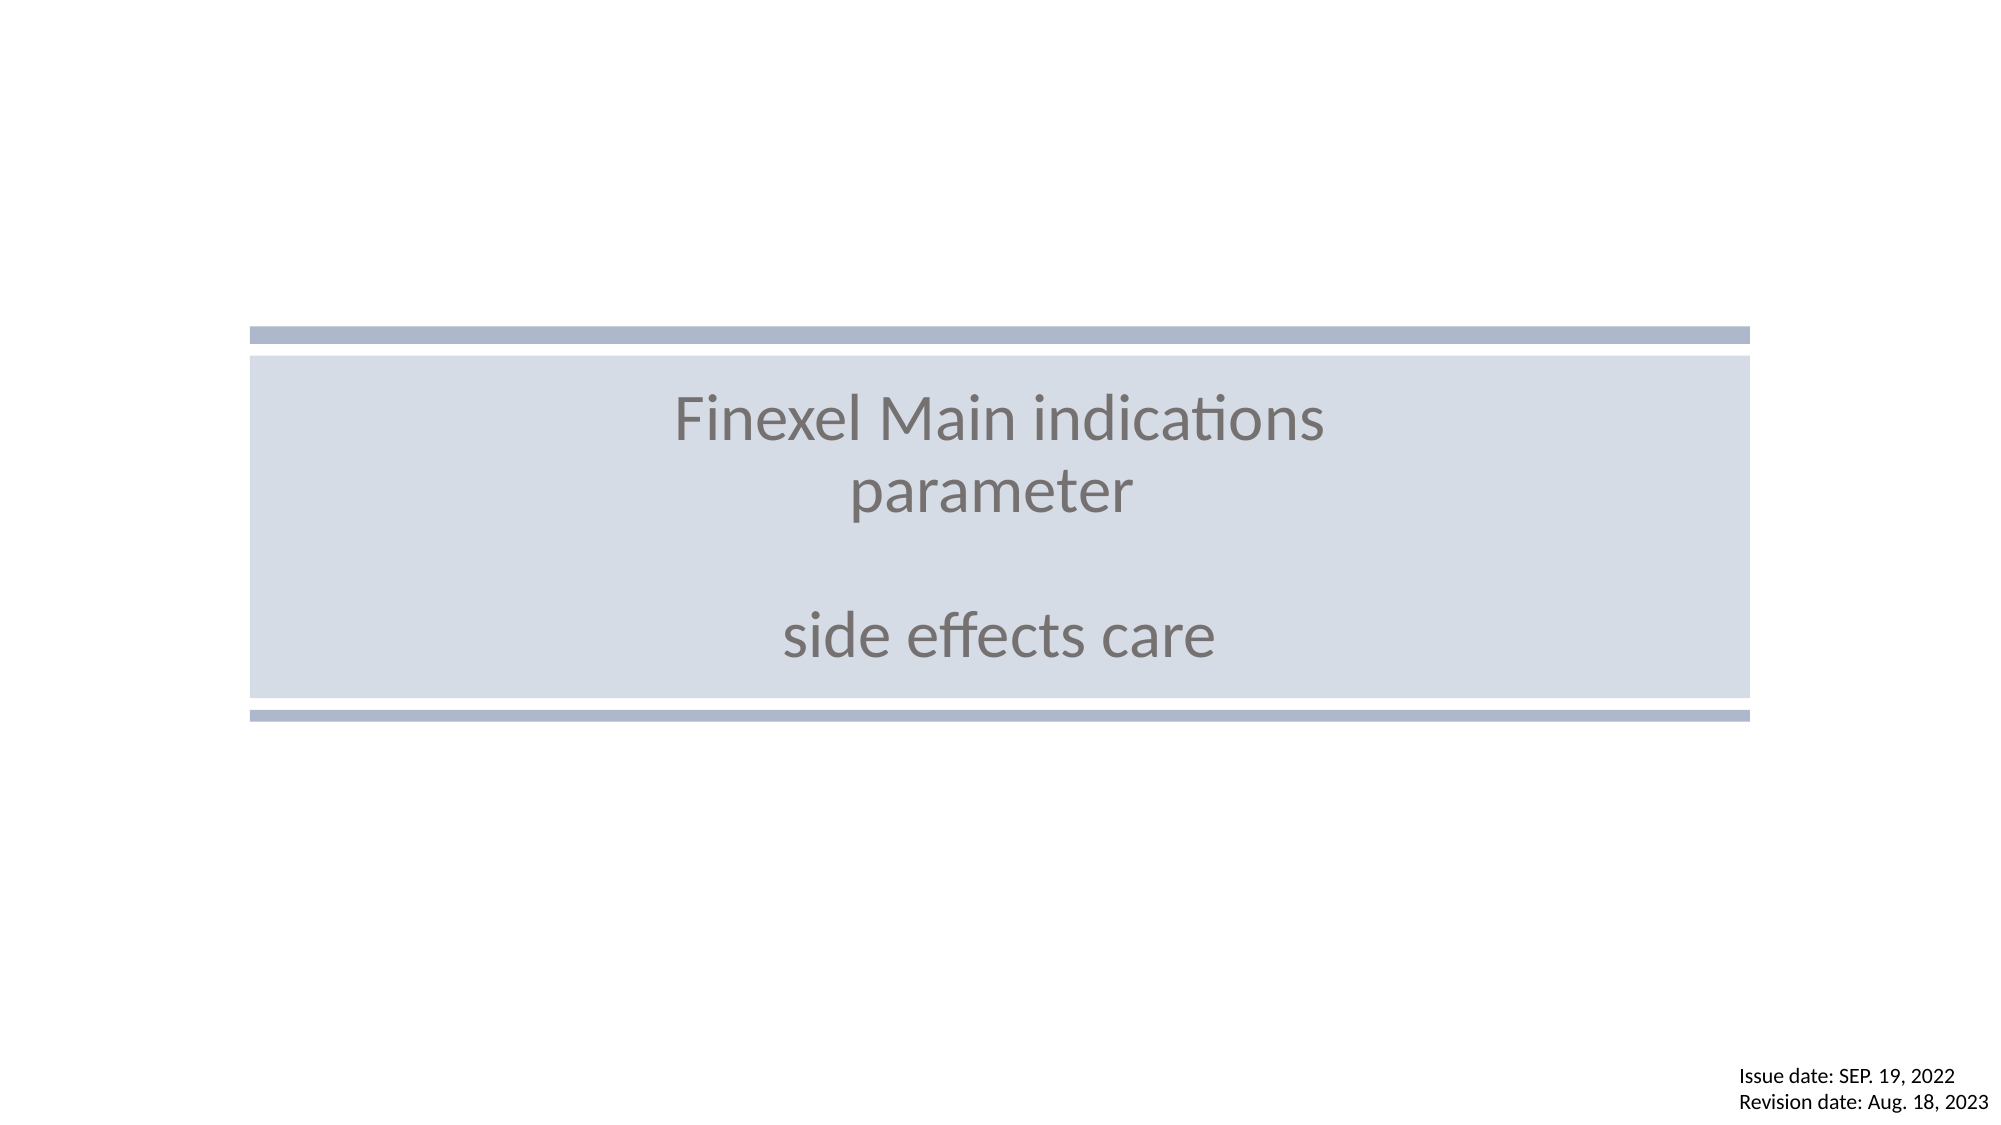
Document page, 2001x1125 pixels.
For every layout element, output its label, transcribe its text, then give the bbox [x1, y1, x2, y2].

text_box [249, 709, 1751, 723]
text_box [249, 679, 1751, 699]
text_box Issue date: SEP. 19, 2022 Revision date: Aug. 18, 2023 [1724, 1054, 2000, 1122]
title Finexel Main indications parameter side effects care [179, 287, 1821, 679]
